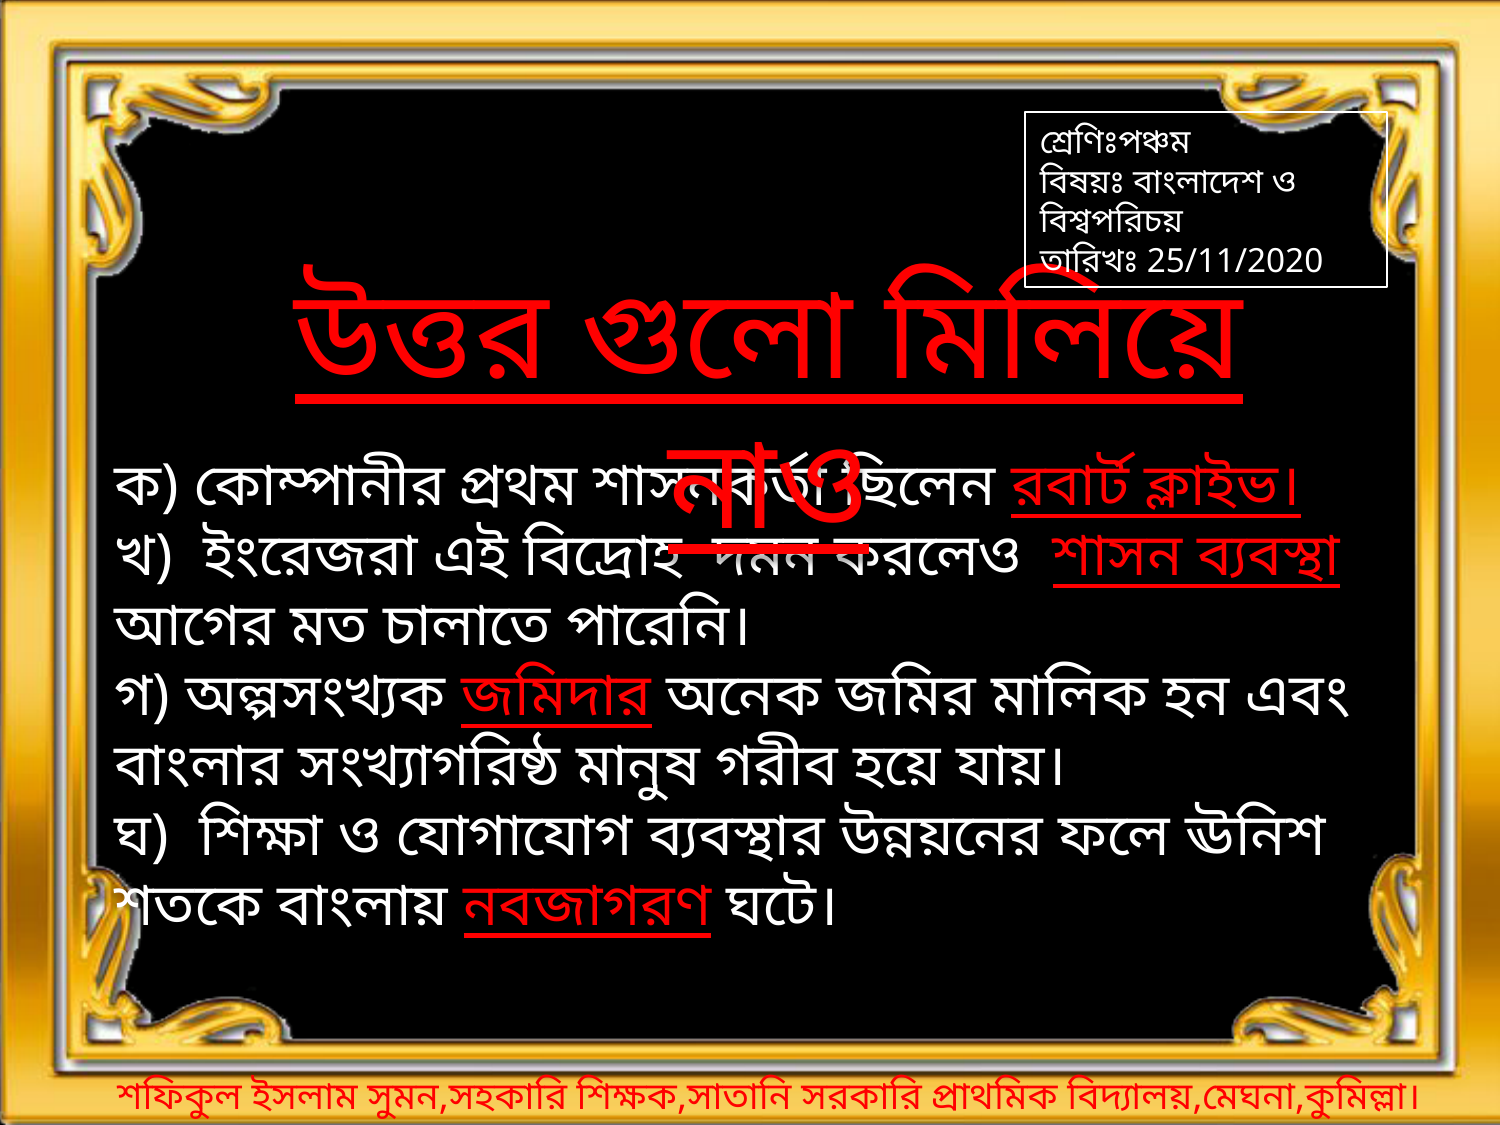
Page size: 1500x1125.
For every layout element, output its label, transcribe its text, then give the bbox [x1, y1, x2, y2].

text_box উত্তর গুলো মিলিয়ে নাও [187, 245, 1351, 561]
picture [0, 0, 1500, 1125]
text_box ক) কোম্পানীর প্রথম শাসনকর্তা ছিলেন রবার্ট ক্লাইভ। খ) ইংরেজরা এই বিদ্রোহ দমন করলেও শাসন ব্যবস্থা আগের মত চালাতে পারেনি। গ) অল্পসংখ্যক জমিদার অনেক জমির মালিক হন এবং বাংলার সংখ্যাগরিষ্ঠ মানুষ গরীব হয়ে যায়। ঘ) শিক্ষা ও যোগাযোগ ব্যবস্থার উন্নয়নের ফলে ঊনিশ শতকে বাংলায় নবজাগরণ ঘটে। [99, 439, 1388, 945]
text_box শ্রেণিঃপঞ্চম বিষয়ঃ বাংলাদেশ ও বিশ্বপরিচয় তারিখঃ 25/11/2020 [1024, 112, 1388, 287]
